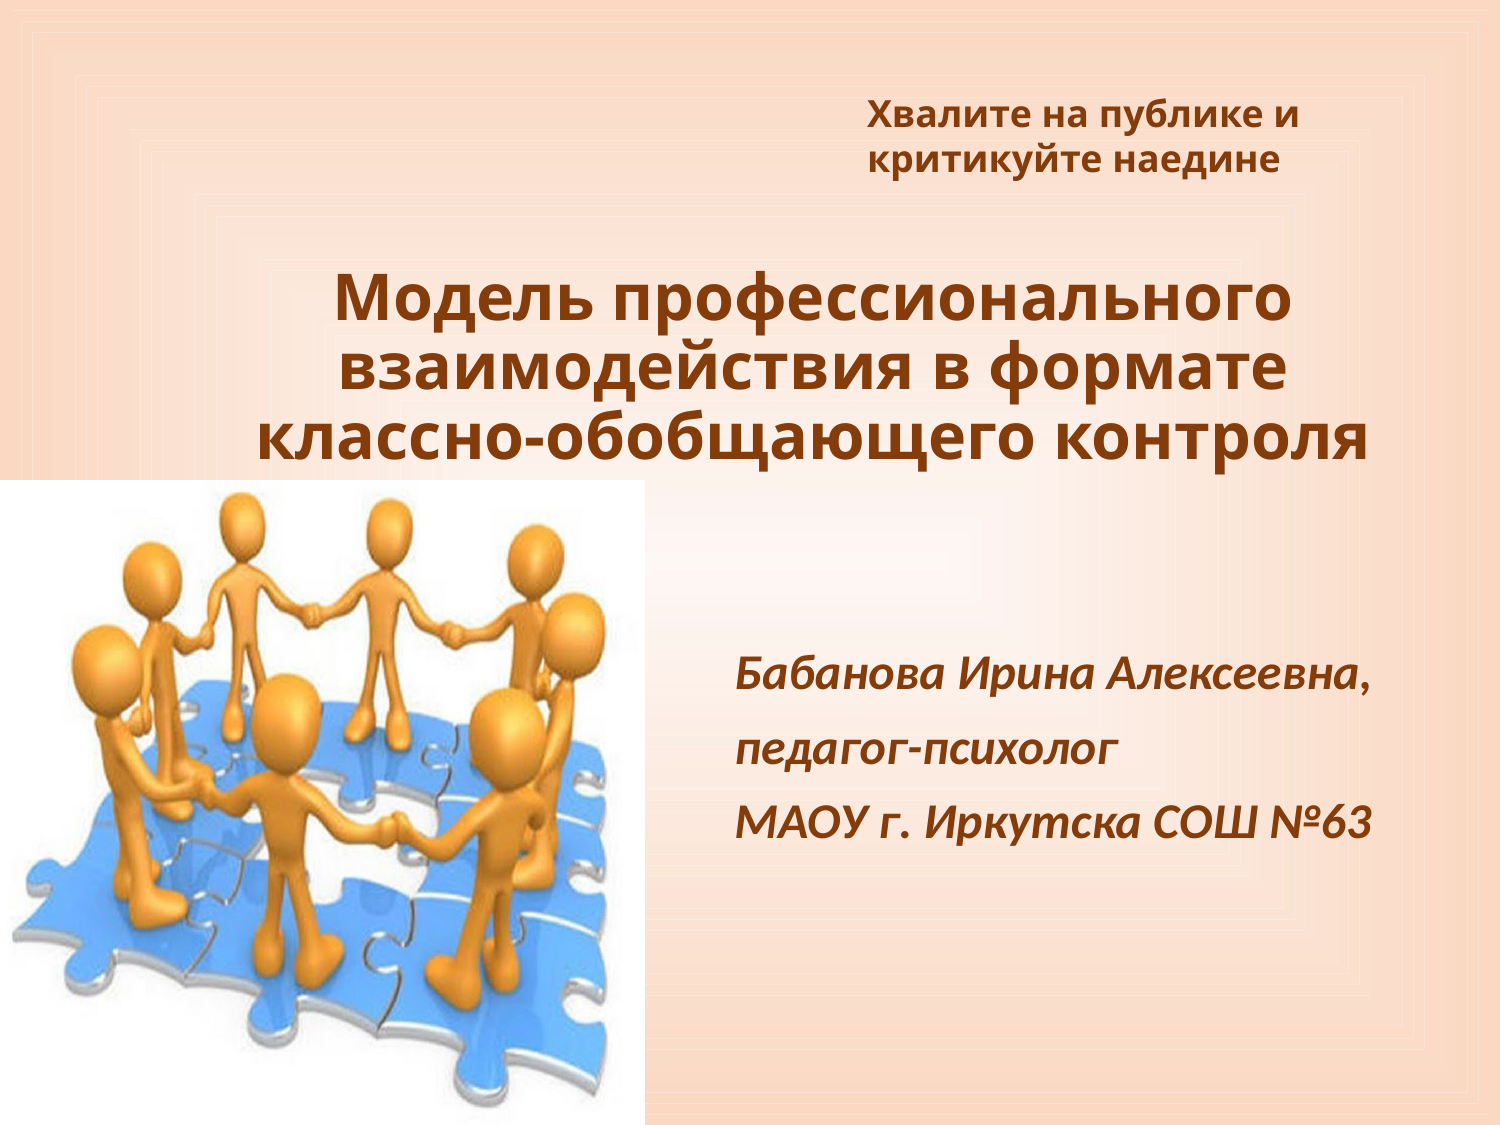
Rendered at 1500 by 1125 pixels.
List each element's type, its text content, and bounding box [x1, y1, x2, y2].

subtitle Бабанова Ирина Алексеевна, педагог-психолог МАОУ г. Иркутска СОШ №63 [719, 638, 1405, 911]
title Модель профессионального взаимодействия в формате классно-обобщающего контроля [221, 254, 1405, 481]
text_box Хвалите на публике и критикуйте наедине [852, 82, 1443, 188]
picture [0, 480, 645, 1125]
